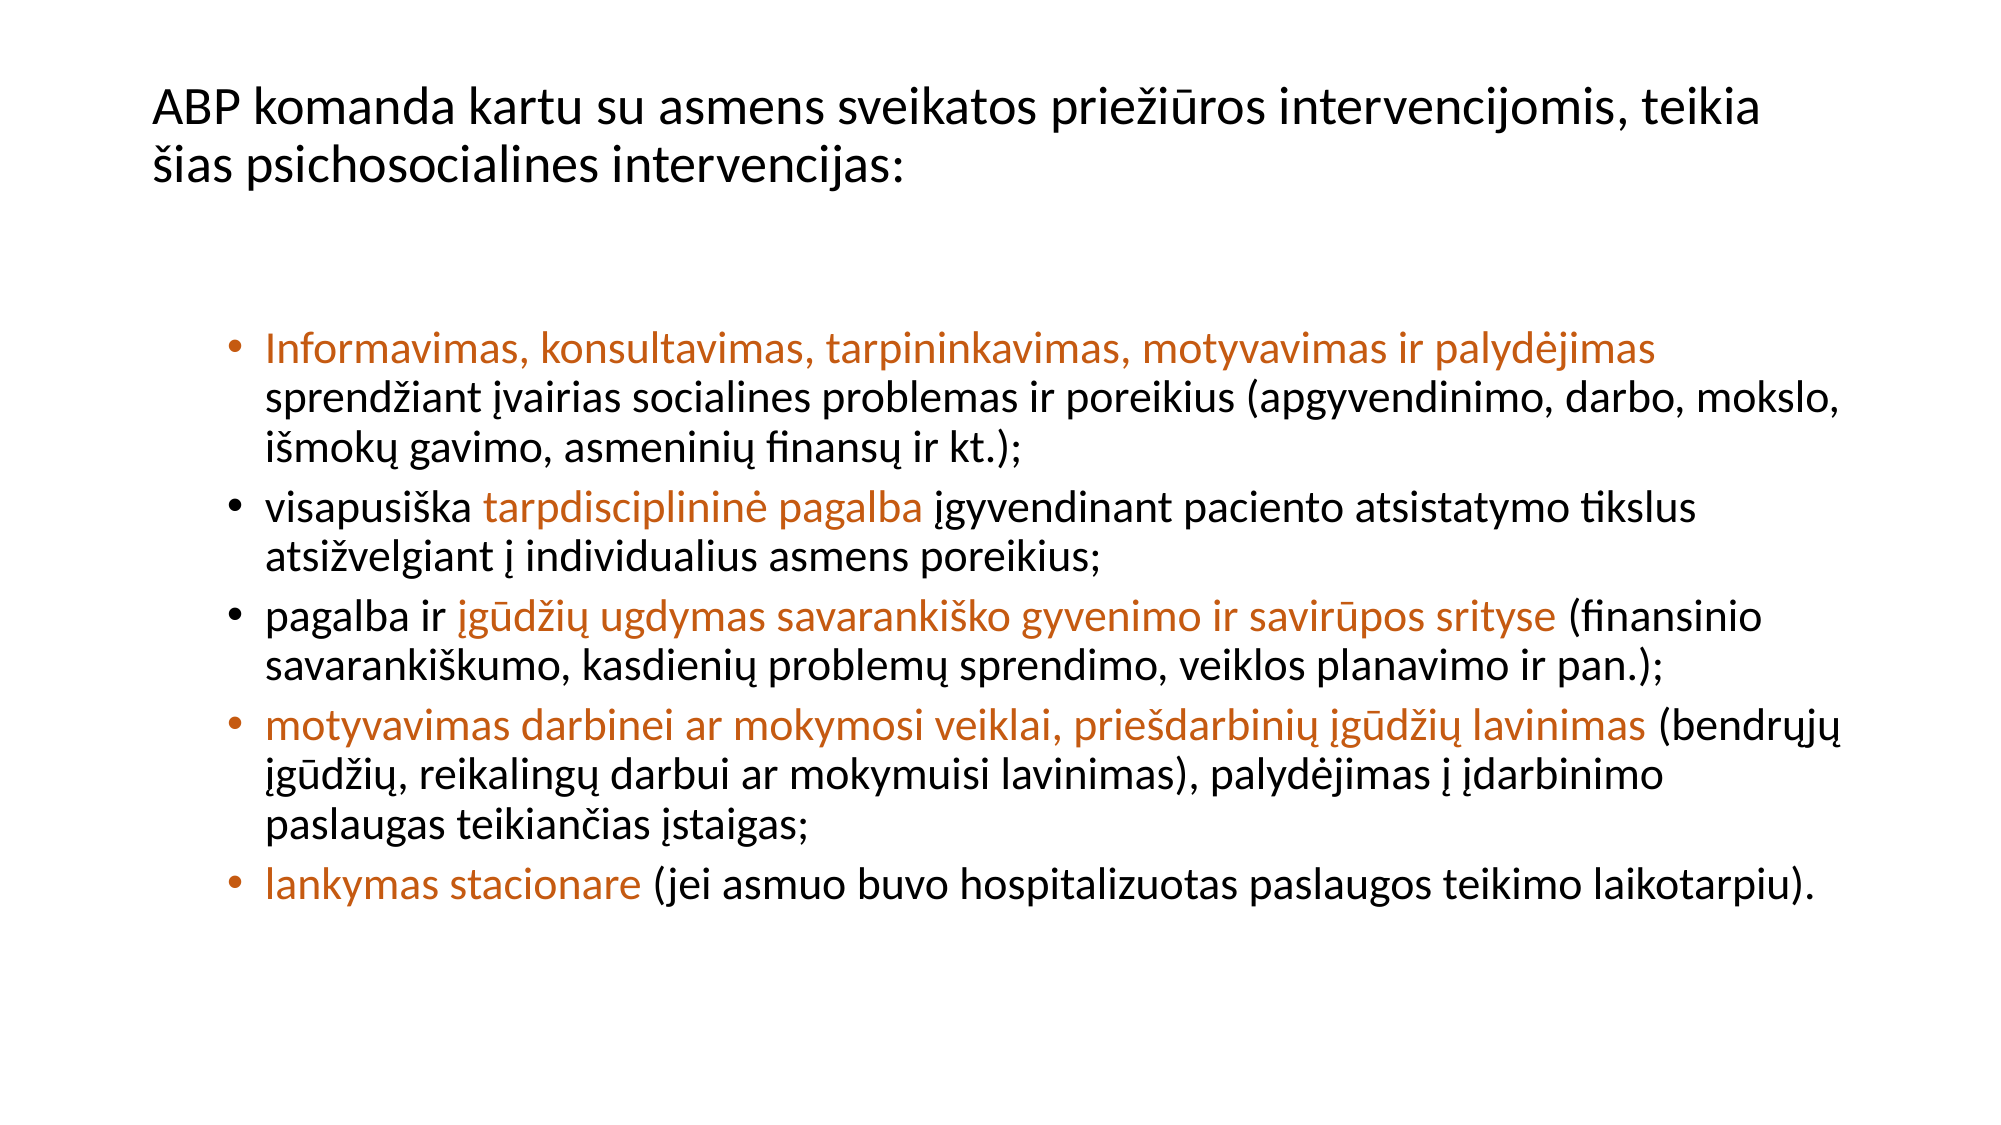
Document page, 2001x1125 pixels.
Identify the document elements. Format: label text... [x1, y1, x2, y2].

list Informavimas, konsultavimas, tarpininkavimas, motyvavimas ir palydėjimas sprendžiant įvairias socialines problemas ir poreikius (apgyvendinimo, darbo, mokslo, išmokų gavimo, asmeninių finansų ir kt.); visapusiška tarpdisciplininė pagalba įgyvendinant paciento atsistatymo tikslus atsižvelgiant į individualius asmens poreikius; pagalba ir įgūdžių ugdymas savarankiško gyvenimo ir savirūpos srityse (finansinio savarankiškumo, kasdienių problemų sprendimo, veiklos planavimo ir pan.); motyvavimas darbinei ar mokymosi veiklai, priešdarbinių įgūdžių lavinimas (bendrųjų įgūdžių, reikalingų darbui ar mokymuisi lavinimas), palydėjimas į įdarbinimo paslaugas teikiančias įstaigas; lankymas stacionare (jei asmuo buvo hospitalizuotas paslaugos teikimo laikotarpiu). [137, 316, 1863, 1014]
title ABP komanda kartu su asmens sveikatos priežiūros intervencijomis, teikia šias psichosocialines intervencijas: [137, 59, 1863, 278]
